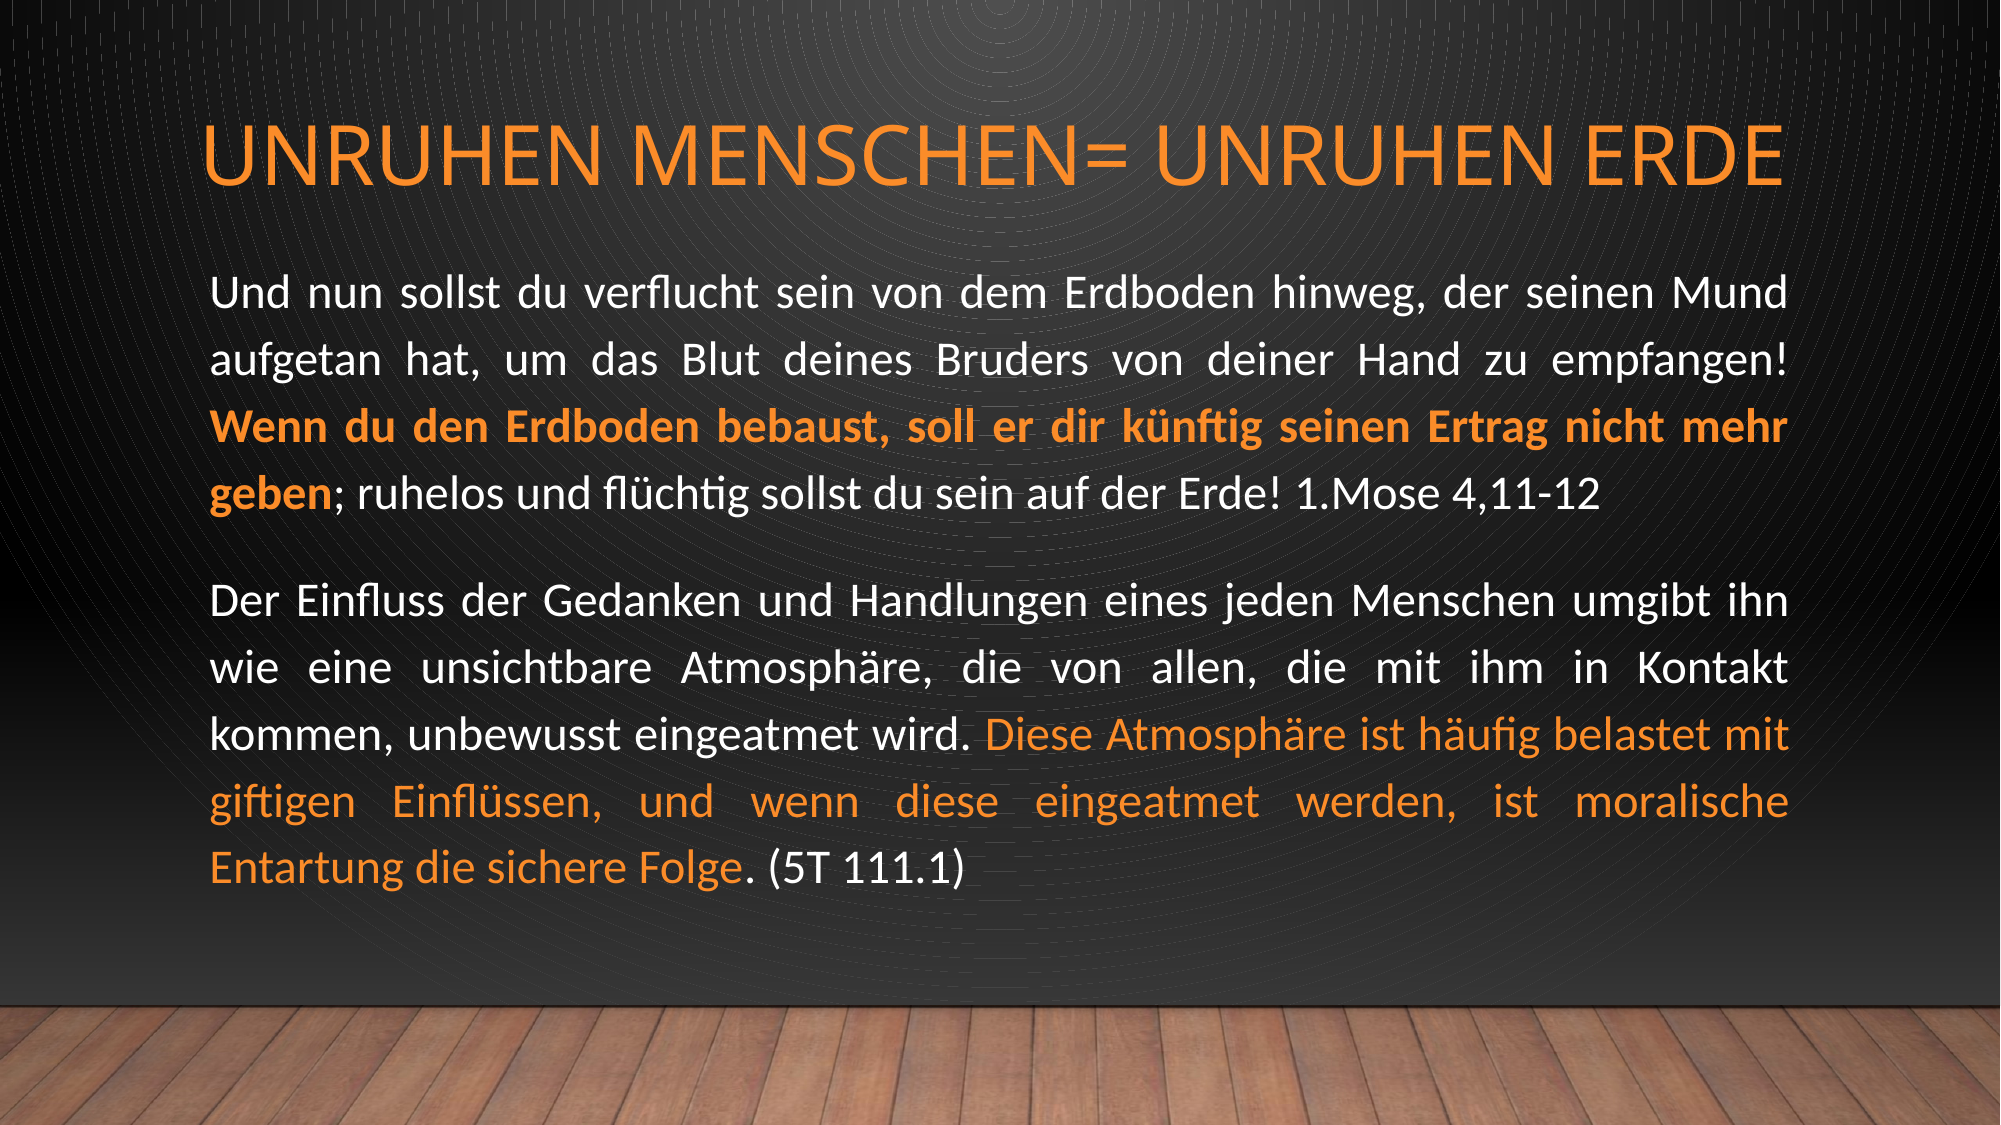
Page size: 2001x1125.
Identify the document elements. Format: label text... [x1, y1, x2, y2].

text_box Und nun sollst du verflucht sein von dem Erdboden hinweg, der seinen Mund aufgetan hat, um das Blut deines Bruders von deiner Hand zu empfangen! Wenn du den Erdboden bebaust, soll er dir künftig seinen Ertrag nicht mehr geben; ruhelos und flüchtig sollst du sein auf der Erde! 1.Mose 4,11-12 Der Einfluss der Gedanken und Handlungen eines jeden Menschen umgibt ihn wie eine unsichtbare Atmosphäre, die von allen, die mit ihm in Kontakt kommen, unbewusst eingeatmet wird. Diese Atmosphäre ist häufig belastet mit giftigen Einflüssen, und wenn diese eingeatmet werden, ist moralische Entartung die sichere Folge. (5T 111.1) [194, 244, 1806, 902]
title Unruhen Menschen= Unruhen erde [127, 71, 1860, 245]
picture [0, 1005, 2000, 1125]
